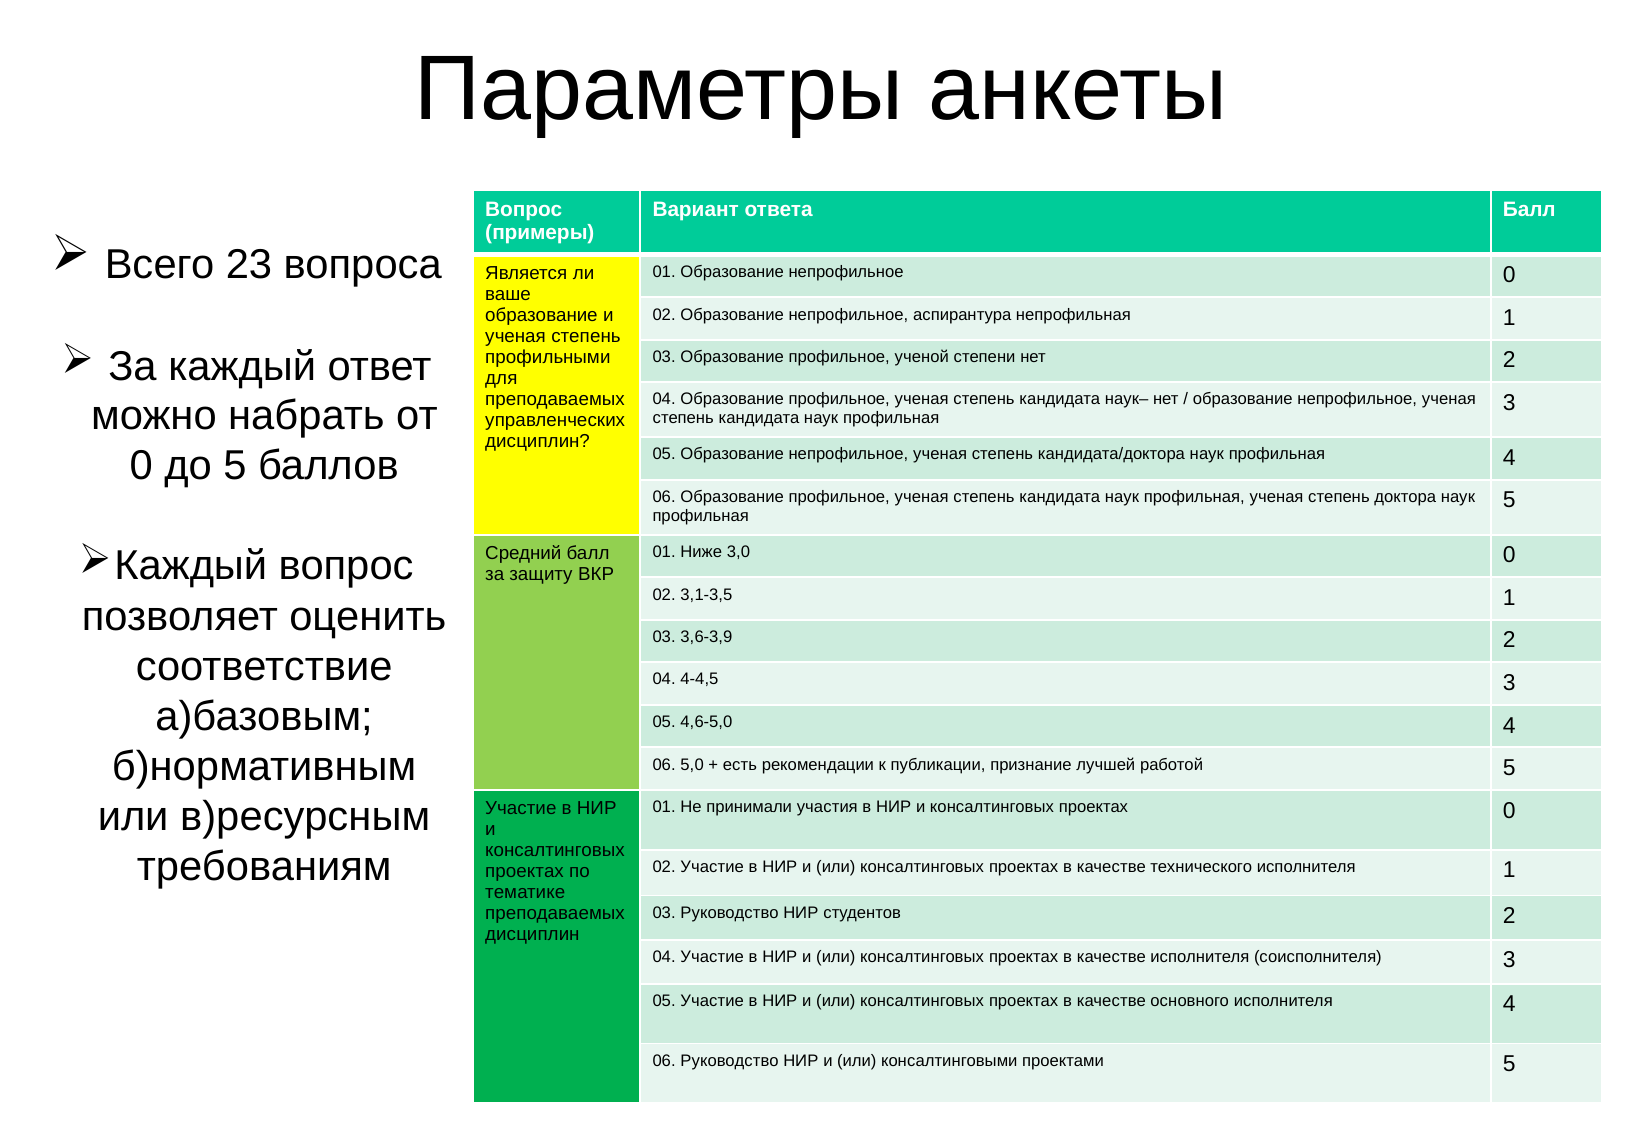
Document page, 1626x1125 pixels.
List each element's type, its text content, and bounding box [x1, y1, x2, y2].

table_cell Является ли ваше образование и ученая степень профильными для преподаваемых управленческих дисциплин? [474, 257, 639, 534]
table_cell 04. Участие в НИР и (или) консалтинговых проектах в качестве исполнителя (соисполнителя) [641, 941, 1490, 983]
table_cell 06. Образование профильное, ученая степень кандидата наук профильная, ученая степень доктора наук профильная [641, 481, 1490, 534]
table_cell 4 [1492, 985, 1601, 1043]
table_cell 03. Руководство НИР студентов [641, 896, 1490, 939]
table_cell 04. 4-4,5 [641, 663, 1490, 704]
table_cell Участие в НИР и консалтинговых проектах по тематике преподаваемых дисциплин [474, 791, 639, 1102]
table_cell 03. Образование профильное, ученой степени нет [641, 341, 1490, 381]
table_cell 5 [1492, 1044, 1601, 1102]
table_cell 04. Образование профильное, ученая степень кандидата наук– нет / образование непрофильное, ученая степень кандидата наук профильная [641, 383, 1490, 436]
table_cell 01. Не принимали участия в НИР и консалтинговых проектах [641, 791, 1490, 849]
table_cell 3 [1492, 383, 1601, 436]
table_cell 1 [1492, 298, 1601, 339]
table_cell 03. 3,6-3,9 [641, 621, 1490, 661]
table_cell 4 [1492, 438, 1601, 479]
table_header Балл [1492, 191, 1601, 252]
table_cell 4 [1492, 706, 1601, 746]
table_cell 2 [1492, 896, 1601, 939]
title Параметры анкеты [120, 0, 1523, 166]
table_cell 01. Ниже 3,0 [641, 536, 1490, 576]
table_cell Средний балл за защиту ВКР [474, 536, 639, 789]
table_cell 2 [1492, 341, 1601, 381]
table_cell 5 [1492, 748, 1601, 789]
table_cell 02. 3,1-3,5 [641, 578, 1490, 619]
table_cell 02. Образование непрофильное, аспирантура непрофильная [641, 298, 1490, 339]
table_cell 05. Образование непрофильное, ученая степень кандидата/доктора наук профильная [641, 438, 1490, 479]
table_header Вопрос (примеры) [474, 191, 639, 252]
table_cell 05. 4,6-5,0 [641, 706, 1490, 746]
table_cell 06. 5,0 + есть рекомендации к публикации, признание лучшей работой [641, 748, 1490, 789]
table_cell 3 [1492, 663, 1601, 704]
table_cell 0 [1492, 257, 1601, 296]
table_cell 01. Образование непрофильное [641, 257, 1490, 296]
text_box Всего 23 вопроса За каждый ответ можно набрать от 0 до 5 баллов Каждый вопрос позволяет оценить соответствие а)базовым; б)нормативным или в)ресурсным требованиям [29, 220, 464, 1016]
table_cell 05. Участие в НИР и (или) консалтинговых проектах в качестве основного исполнителя [641, 985, 1490, 1043]
table_cell 3 [1492, 941, 1601, 983]
table_header Вариант ответа [641, 191, 1490, 252]
table_cell 2 [1492, 621, 1601, 661]
table_cell 1 [1492, 578, 1601, 619]
table_cell 0 [1492, 791, 1601, 849]
table_cell 06. Руководство НИР и (или) консалтинговыми проектами [641, 1044, 1490, 1102]
table_cell 02. Участие в НИР и (или) консалтинговых проектах в качестве технического исполнителя [641, 851, 1490, 895]
table_cell 1 [1492, 851, 1601, 895]
table_cell 0 [1492, 536, 1601, 576]
table_cell 5 [1492, 481, 1601, 534]
